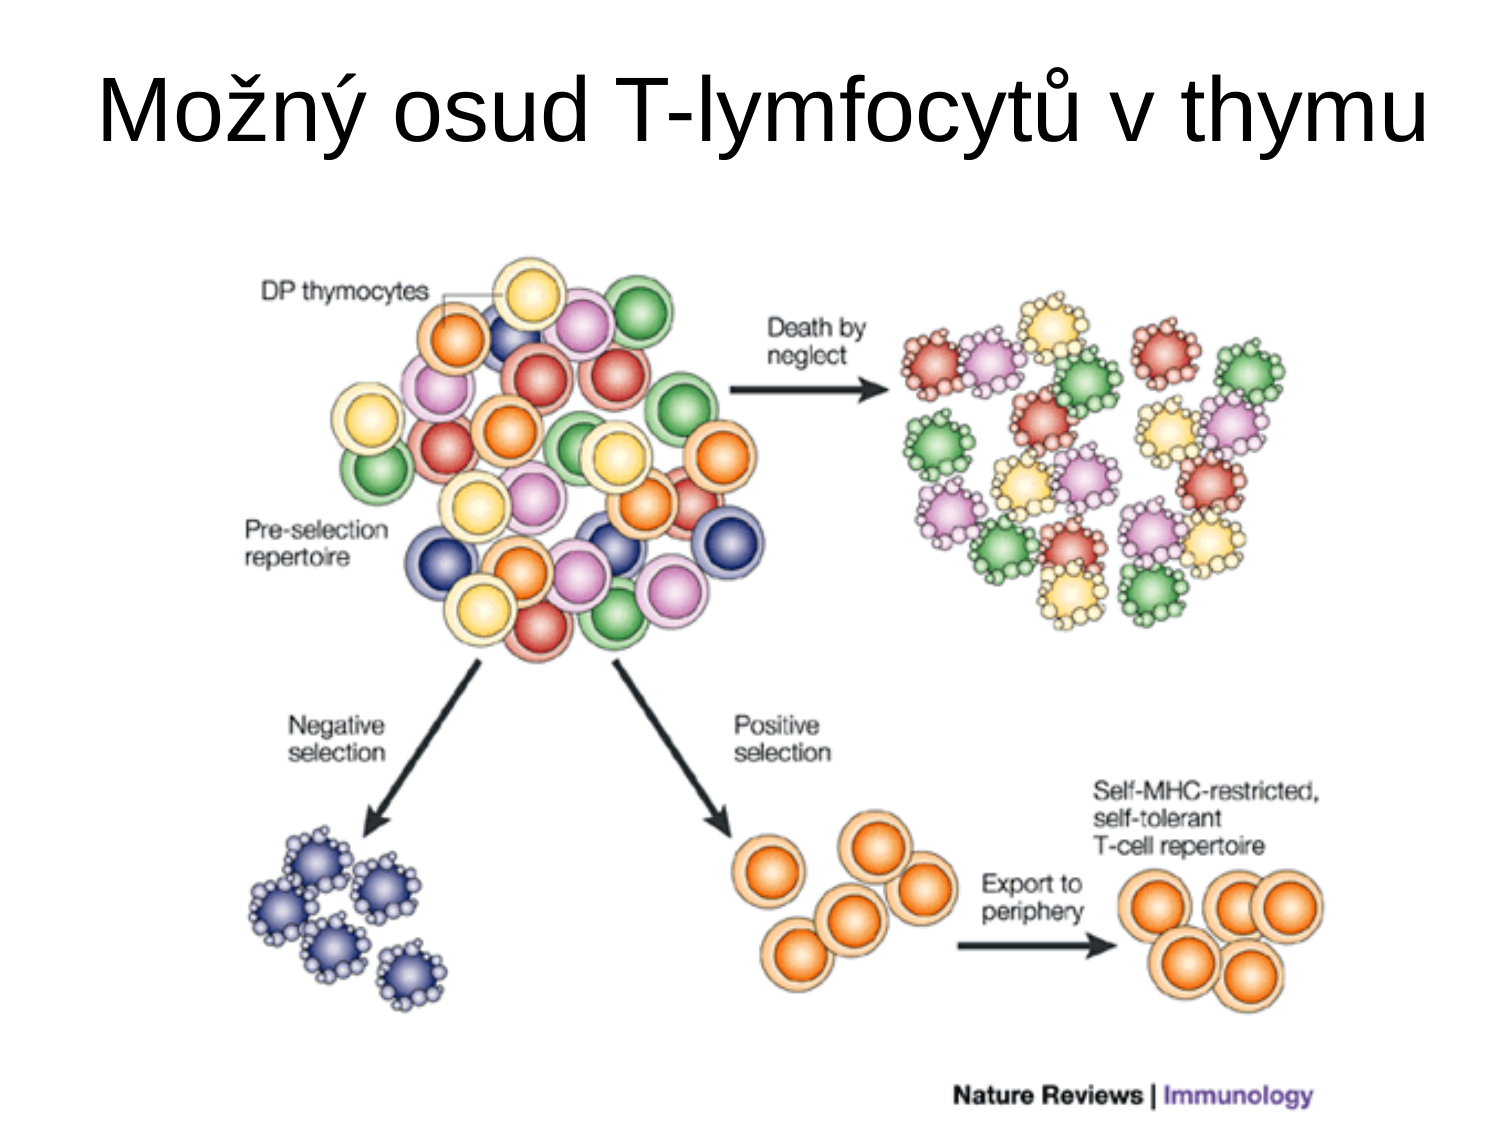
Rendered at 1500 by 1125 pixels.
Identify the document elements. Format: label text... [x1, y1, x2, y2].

picture [123, 239, 1450, 1125]
text_box Možný osud T-lymfocytů v thymu [81, 42, 1447, 168]
